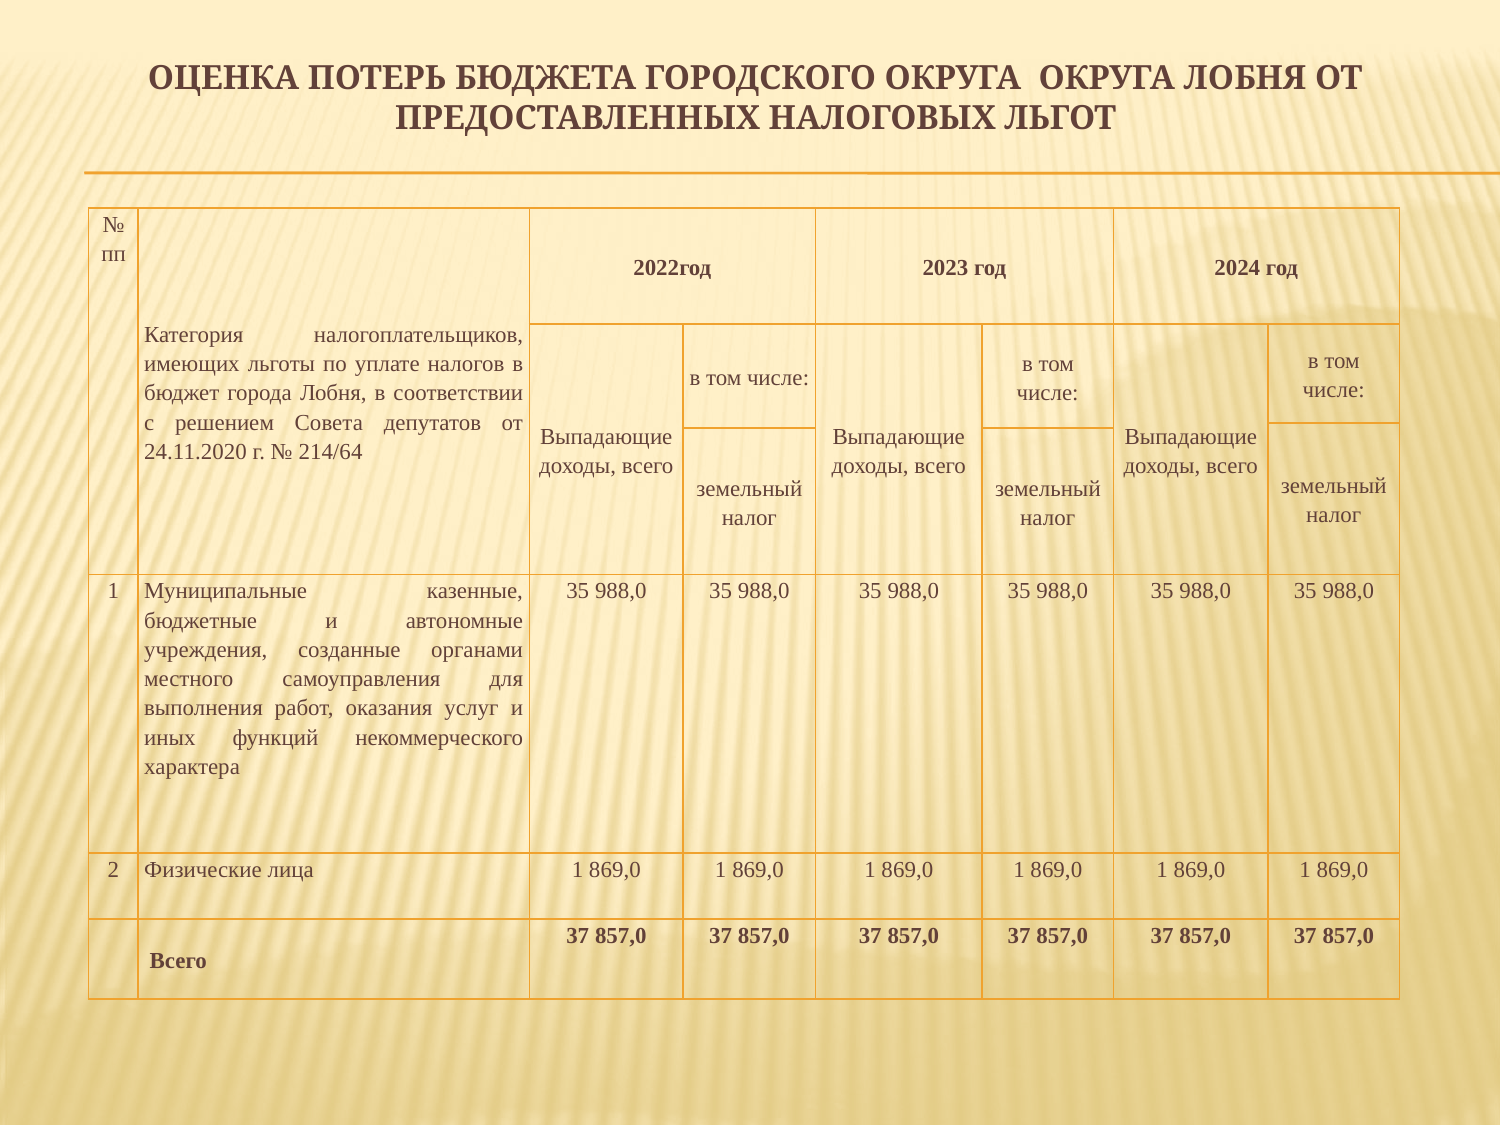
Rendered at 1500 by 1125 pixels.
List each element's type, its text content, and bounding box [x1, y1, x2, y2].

table_header 2024 год [1114, 209, 1399, 323]
table_cell в том числе: [1269, 325, 1399, 422]
table_cell 35 988,0 [983, 575, 1113, 852]
table_cell 2 [89, 854, 137, 918]
table_cell 37 857,0 [816, 920, 981, 998]
table_header 2022год [530, 209, 815, 323]
title Оценка потерь бюджета городского ОКРУГА округа Лобня от предоставленных налоговых льгот [64, 19, 1447, 173]
table_cell 1 869,0 [1114, 854, 1267, 918]
table_cell Муниципальные казенные, бюджетные и автономные учреждения, созданные органами местного самоуправления для выполнения работ, оказания услуг и иных функций некоммерческого характера [139, 575, 529, 852]
table_cell 1 [89, 575, 137, 852]
table_cell 35 988,0 [1114, 575, 1267, 852]
table_cell 35 988,0 [530, 575, 682, 852]
table_cell 1 869,0 [983, 854, 1113, 918]
table_cell 37 857,0 [1269, 920, 1399, 998]
table_header Категория налогоплательщиков, имеющих льготы по уплате налогов в бюджет города Лобня, в соответствии с решением Совета депутатов от 24.11.2020 г. № 214/64 [139, 209, 529, 574]
table_cell Физические лица [139, 854, 529, 918]
table_cell 35 988,0 [684, 575, 815, 852]
table_header 2023 год [816, 209, 1113, 323]
table_cell 35 988,0 [816, 575, 981, 852]
table_cell в том числе: [684, 325, 815, 427]
table_cell 37 857,0 [1114, 920, 1267, 998]
table_cell в том числе: [983, 325, 1113, 427]
table_cell земельный налог [684, 429, 815, 574]
table_cell 35 988,0 [1269, 575, 1399, 852]
table_header № пп [89, 209, 137, 574]
table_cell Выпадающие доходы, всего [530, 325, 682, 574]
table_cell [89, 920, 137, 998]
table_cell земельный налог [983, 429, 1113, 574]
table_cell земельный налог [1269, 424, 1399, 574]
table_cell 1 869,0 [684, 854, 815, 918]
table_cell 1 869,0 [1269, 854, 1399, 918]
table_cell Выпадающие доходы, всего [1114, 325, 1267, 574]
table_cell 1 869,0 [530, 854, 682, 918]
table_cell 1 869,0 [816, 854, 981, 918]
table_cell Всего [139, 920, 529, 998]
table_cell 37 857,0 [983, 920, 1113, 998]
table_cell 37 857,0 [530, 920, 682, 998]
table_cell 37 857,0 [684, 920, 815, 998]
table_cell Выпадающие доходы, всего [816, 325, 981, 574]
